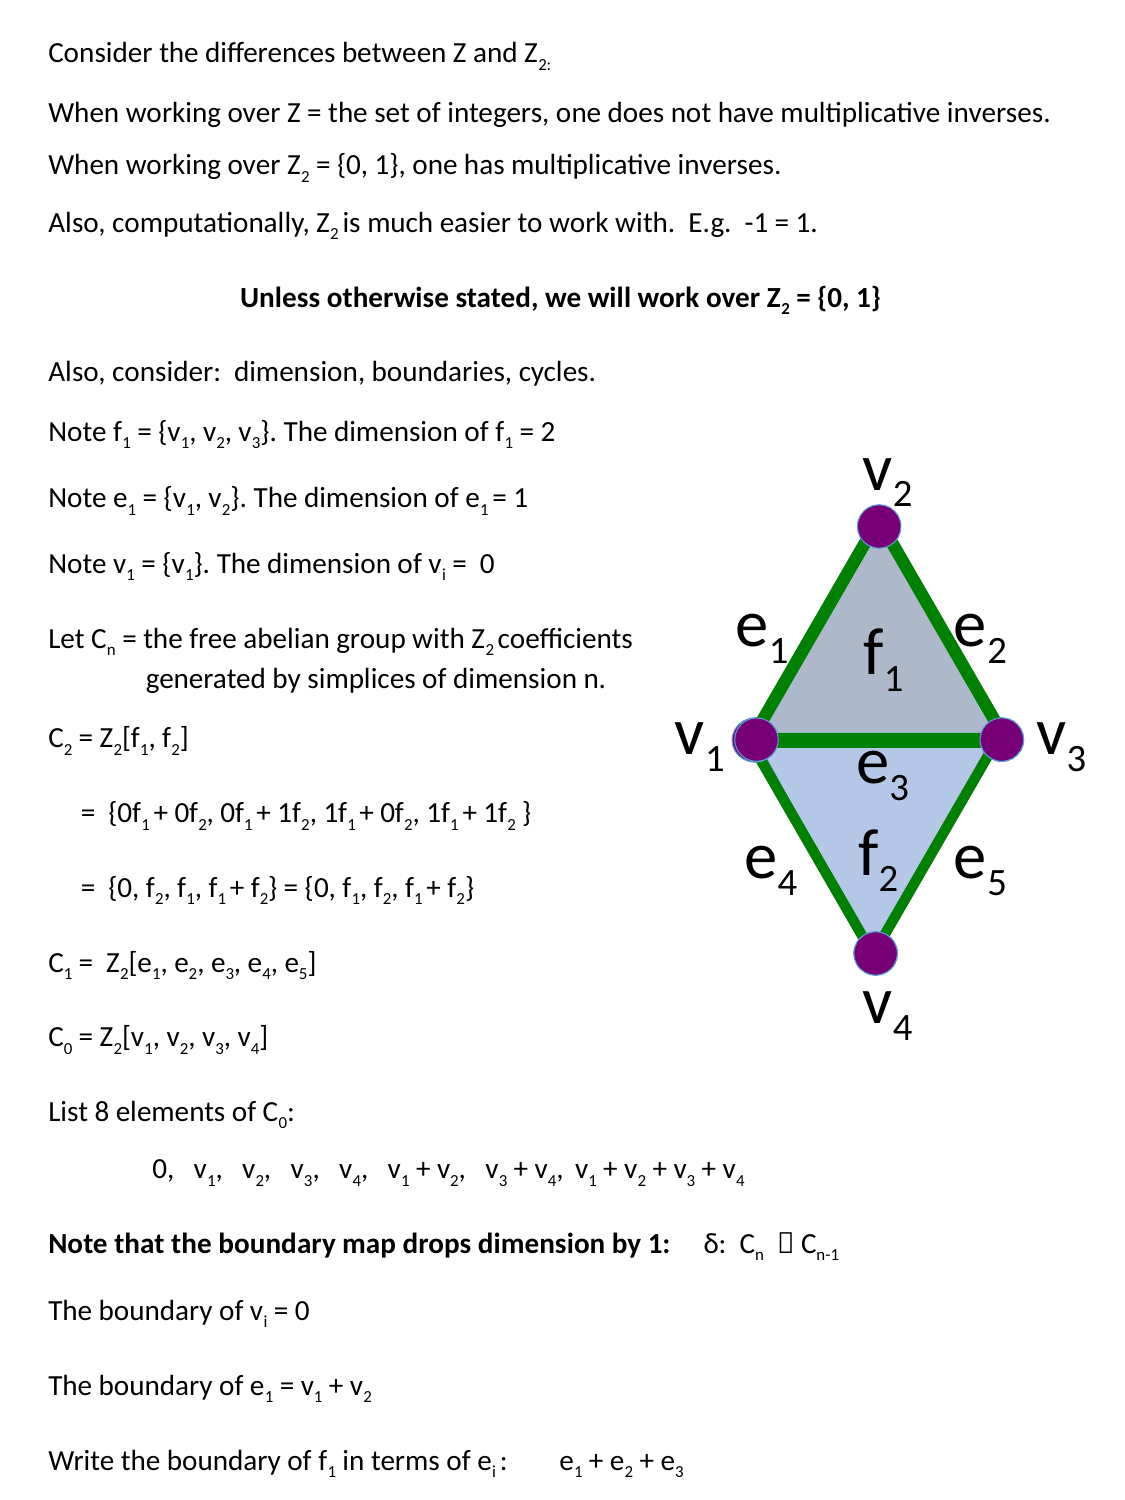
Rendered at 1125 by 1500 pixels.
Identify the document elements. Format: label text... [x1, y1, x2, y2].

text_box Consider the differences between Z and Z2: When working over Z = the set of integers, one does not have multiplicative inverses. When working over Z2 = {0, 1}, one has multiplicative inverses. Also, computationally, Z2 is much easier to work with. E.g. -1 = 1. Unless otherwise stated, we will work over Z2 = {0, 1} Also, consider: dimension, boundaries, cycles. Note f1 = {v1, v2, v3}. The dimension of f1 = 2 Note e1 = {v1, v2}. The dimension of e1 = 1 Note v1 = {v1}. The dimension of vi = 0 Let Cn = the free abelian group with Z2 coefficients generated by simplices of dimension n. C2 = Z2[f1, f2] = {0f1 + 0f2, 0f1 + 1f2, 1f1 + 0f2, 1f1 + 1f2 } = {0, f2, f1, f1 + f2} = {0, f1, f2, f1 + f2} C1 = Z2[e1, e2, e3, e4, e5] C0 = Z2[v1, v2, v3, v4] List 8 elements of C0: 0, v1, v2, v3, v4, v1 + v2, v3 + v4, v1 + v2 + v3 + v4 Note that the boundary map drops dimension by 1: δ: Cn  Cn-1 The boundary of vi = 0 The boundary of e1 = v1 + v2 Write the boundary of f1 in terms of ei : e1 + e2 + e3 Write the boundary of f1 in terms of vi : {v1, v2} + {v1, v3} + {v2, v3} [33, 26, 1088, 1500]
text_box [659, 416, 1125, 1043]
